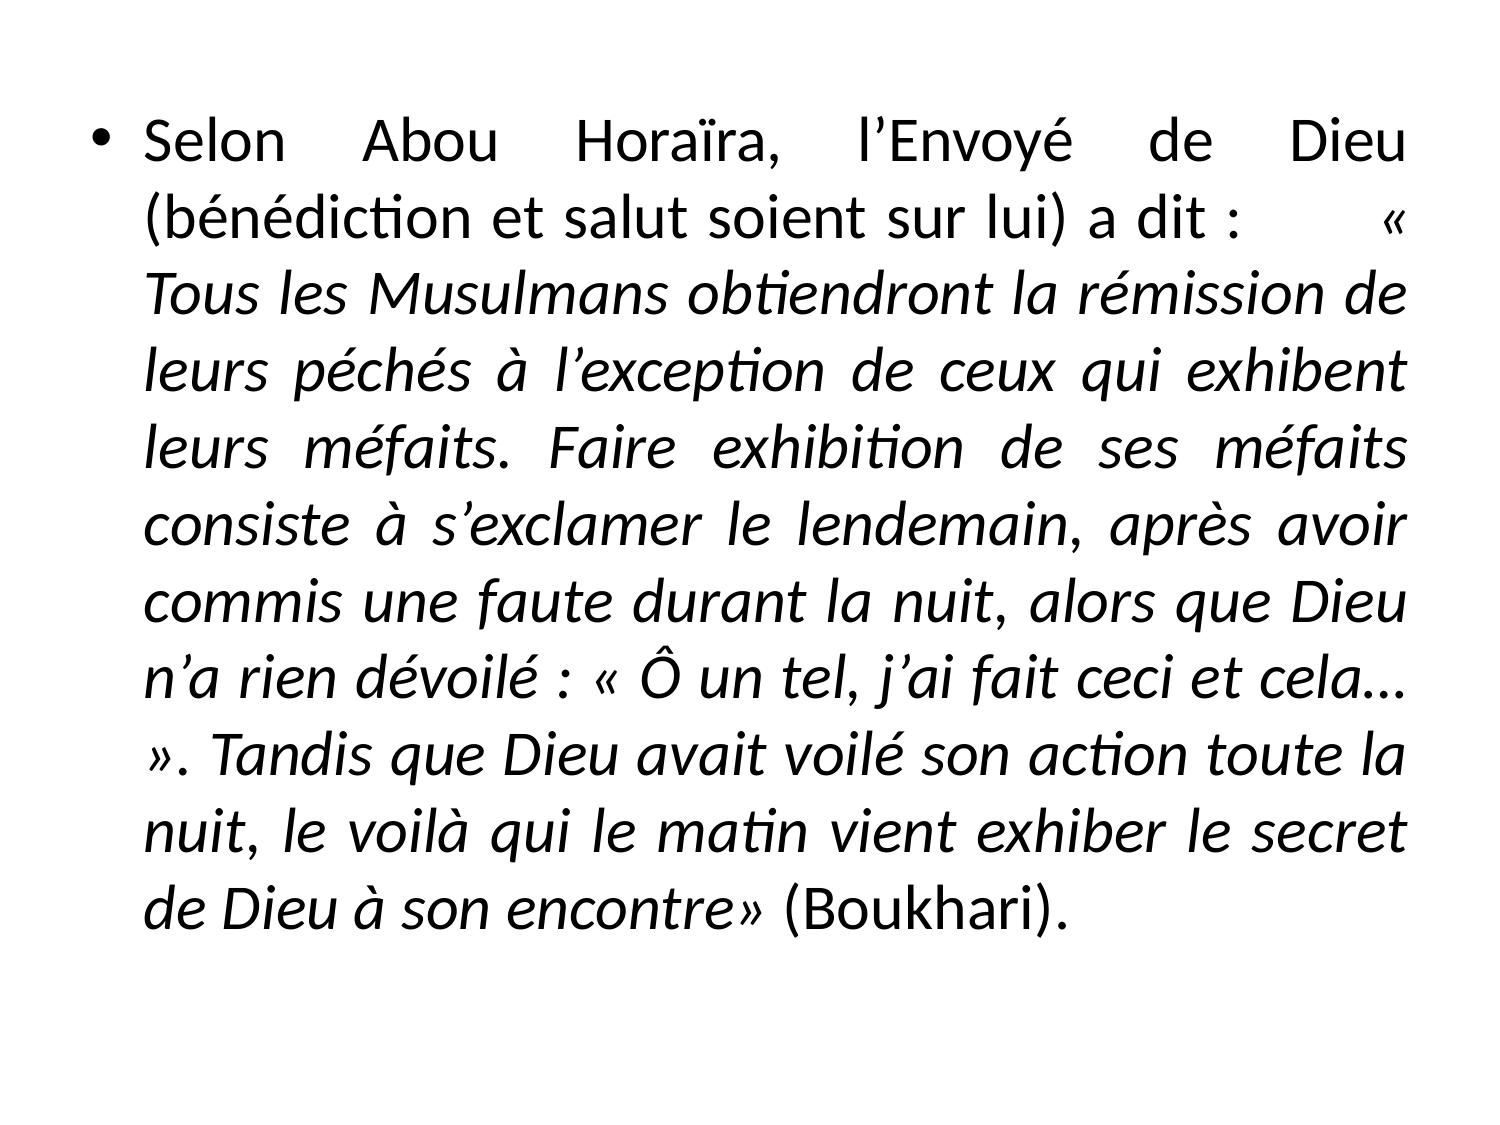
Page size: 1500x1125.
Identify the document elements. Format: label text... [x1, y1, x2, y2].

list Selon Abou Horaïra, l’Envoyé de Dieu (bénédiction et salut soient sur lui) a dit : « Tous les Musulmans obtiendront la rémission de leurs péchés à l’exception de ceux qui exhibent leurs méfaits. Faire exhibition de ses méfaits consiste à s’exclamer le lendemain, après avoir commis une faute durant la nuit, alors que Dieu n’a rien dévoilé : « Ô un tel, j’ai fait ceci et cela… ». Tandis que Dieu avait voilé son action toute la nuit, le voilà qui le matin vient exhiber le secret de Dieu à son encontre» (Boukhari). [75, 90, 1425, 1005]
